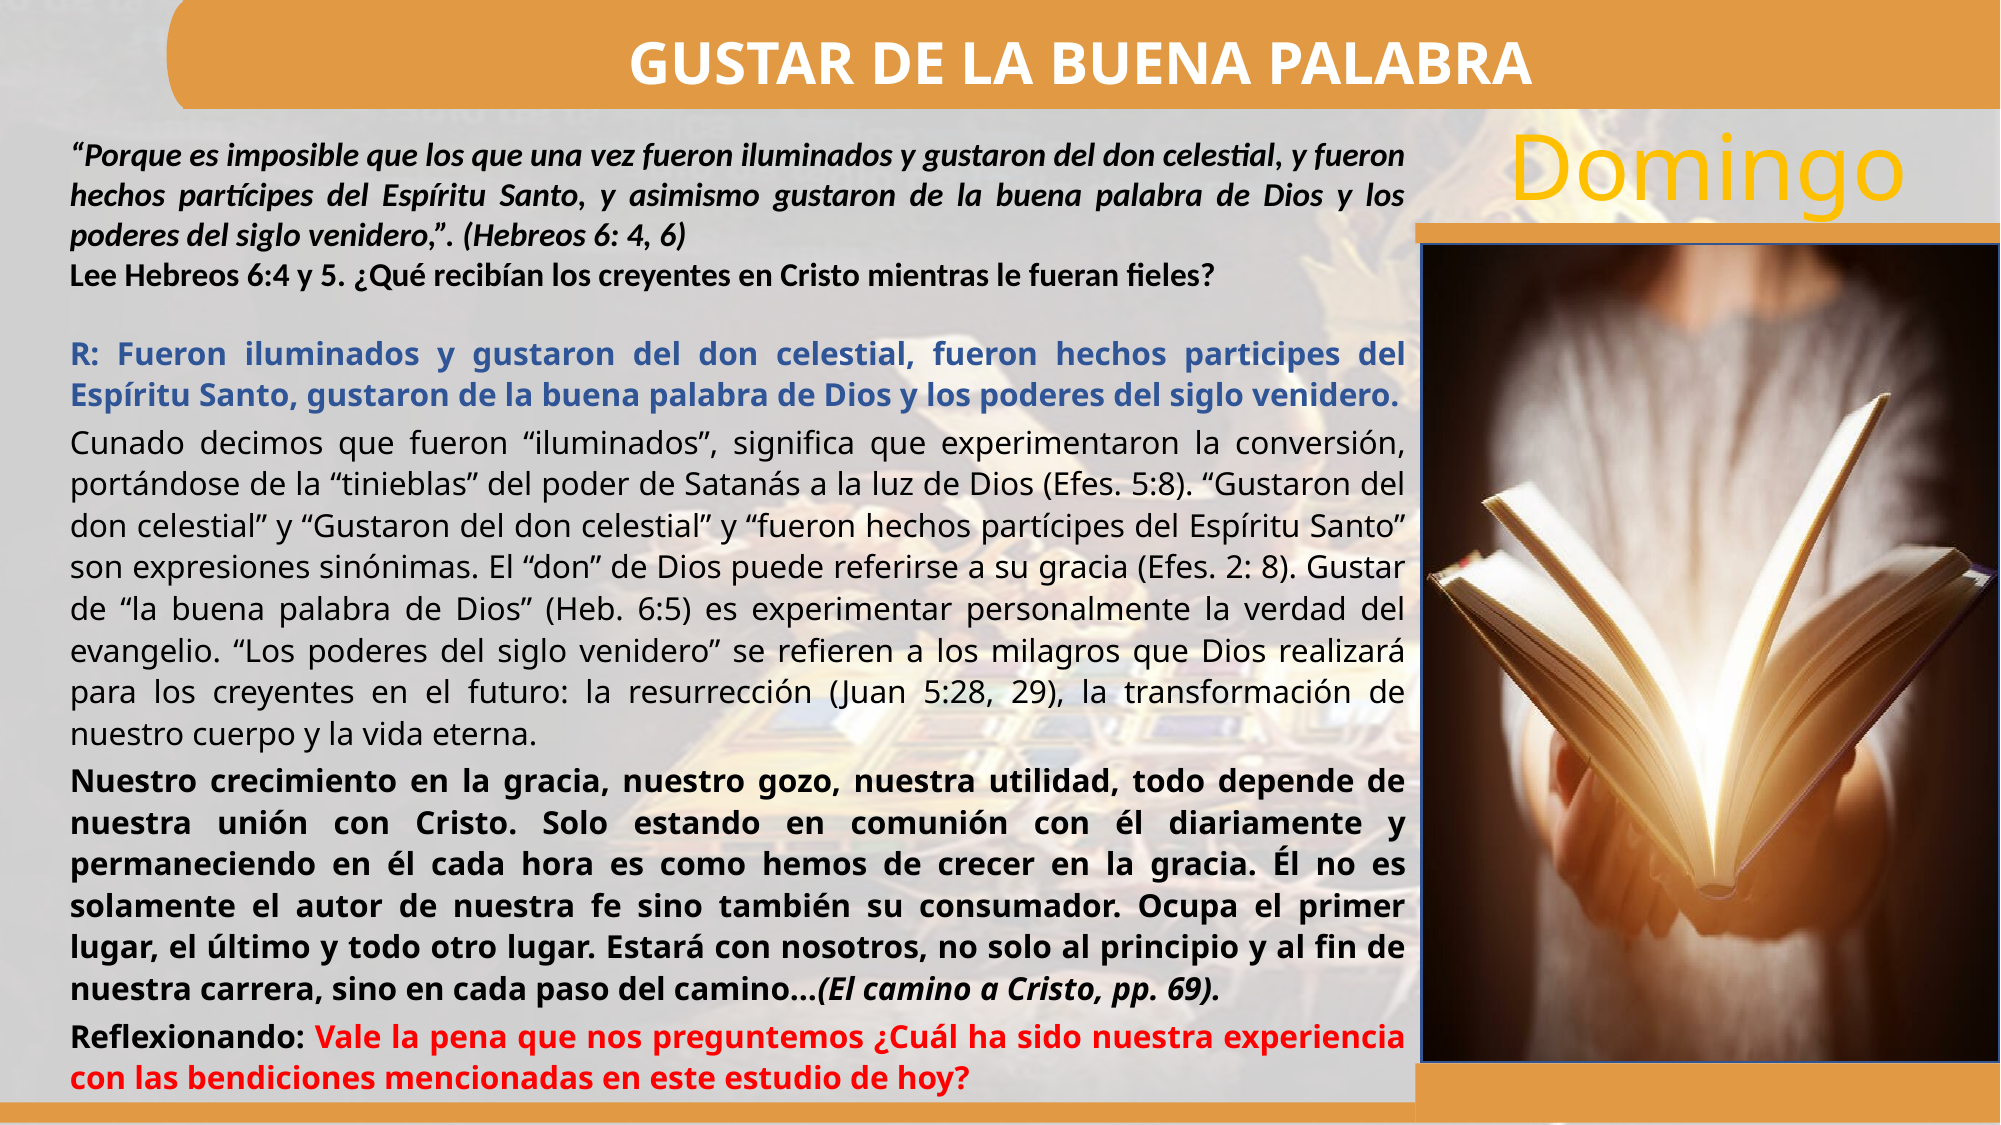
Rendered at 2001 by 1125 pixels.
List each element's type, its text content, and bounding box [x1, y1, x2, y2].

text_box GUSTAR DE LA BUENA PALABRA [161, 19, 2000, 243]
text_box [1420, 243, 2000, 1063]
text_box “Porque es imposible que los que una vez fueron iluminados y gustaron del don celestial, y fueron hechos partícipes del Espíritu Santo, y asimismo gustaron de la buena palabra de Dios y los poderes del siglo venidero,”. (Hebreos 6: 4, 6) Lee Hebreos 6:4 y 5. ¿Qué recibían los creyentes en Cristo mientras le fueran fieles? [55, 125, 1422, 301]
text_box R: Fueron iluminados y gustaron del don celestial, fueron hechos participes del Espíritu Santo, gustaron de la buena palabra de Dios y los poderes del siglo venidero. Cunado decimos que fueron “iluminados”, significa que experimentaron la conversión, portándose de la “tinieblas” del poder de Satanás a la luz de Dios (Efes. 5:8). “Gustaron del don celestial” y “Gustaron del don celestial” y “fueron hechos partícipes del Espíritu Santo” son expresiones sinónimas. El “don” de Dios puede referirse a su gracia (Efes. 2: 8). Gustar de “la buena palabra de Dios” (Heb. 6:5) es experimentar personalmente la verdad del evangelio. “Los poderes del siglo venidero” se refieren a los milagros que Dios realizará para los creyentes en el futuro: la resurrección (Juan 5:28, 29), la transformación de nuestro cuerpo y la vida eterna. Nuestro crecimiento en la gracia, nuestro gozo, nuestra utilidad, todo depende de nuestra unión con Cristo. Solo estando en comunión con él diariamente y permaneciendo en él cada hora es como hemos de crecer en la gracia. Él no es solamente el autor de nuestra fe sino también su consumador. Ocupa el primer lugar, el último y todo otro lugar. Estará con nosotros, no solo al principio y al fin de nuestra carrera, sino en cada paso del camino…(El camino a Cristo, pp. 69). Reflexionando: Vale la pena que nos preguntemos ¿Cuál ha sido nuestra experiencia con las bendiciones mencionadas en este estudio de hoy? [55, 322, 1422, 1125]
